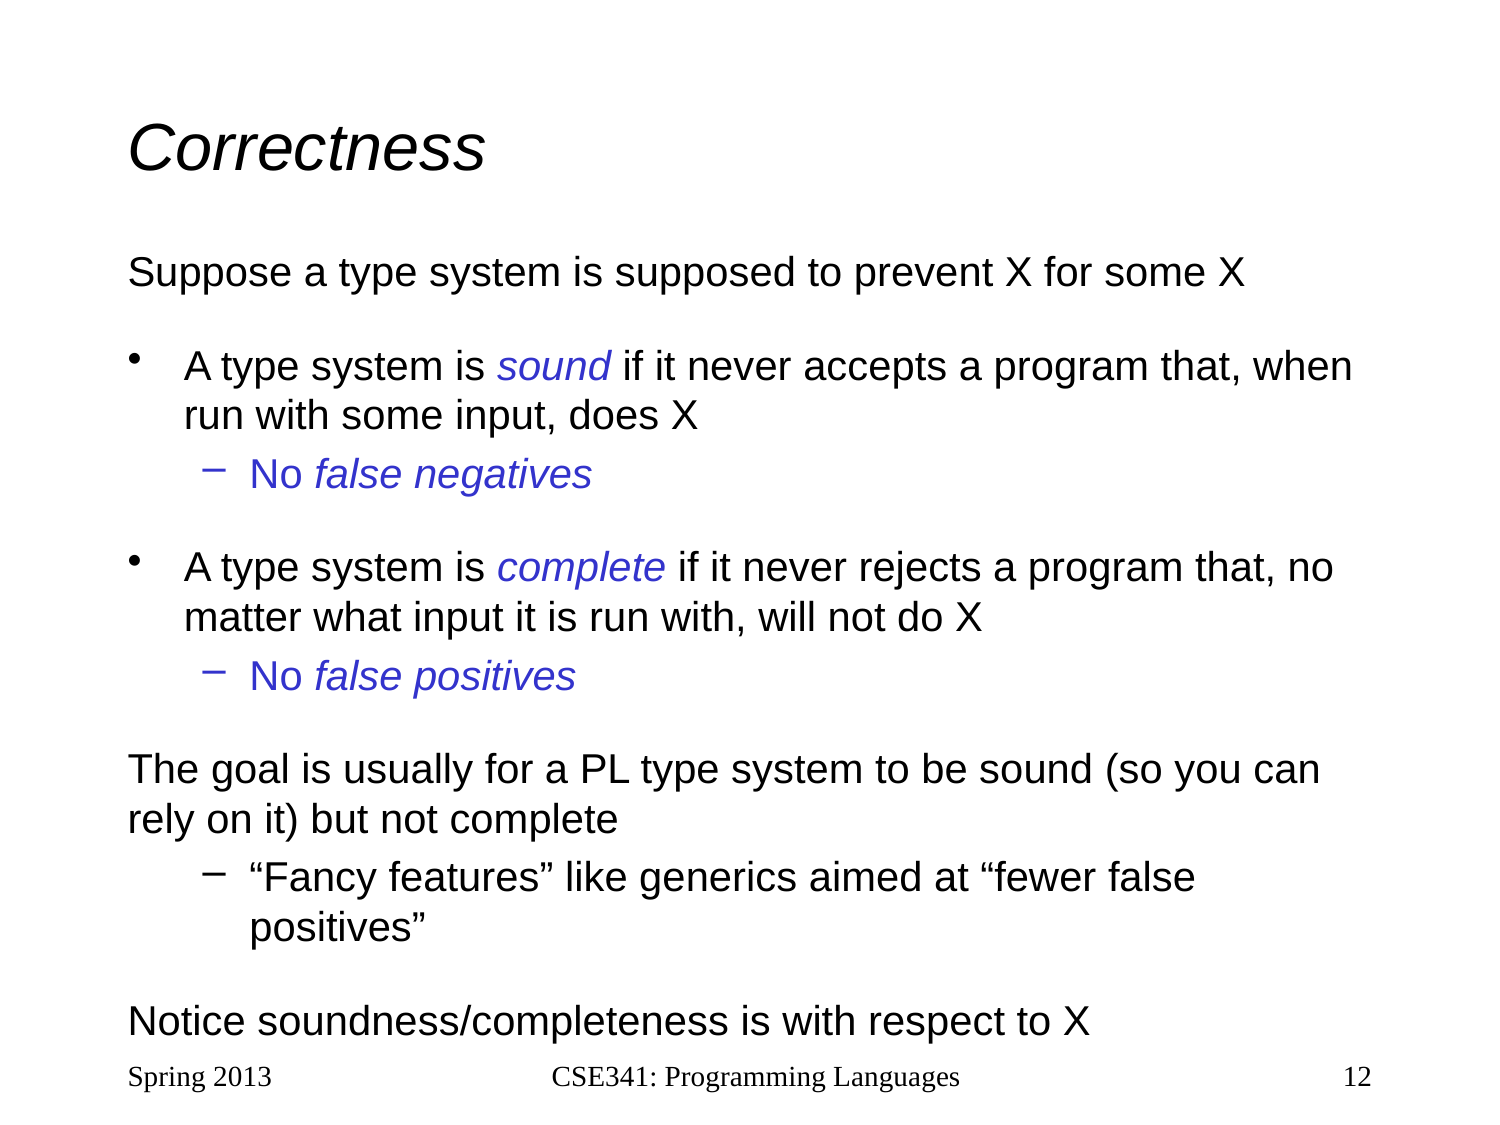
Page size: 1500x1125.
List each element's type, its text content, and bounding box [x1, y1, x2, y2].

slide_number 12 [1074, 1049, 1388, 1125]
title Correctness [112, 49, 1388, 237]
slide_number Spring 2013 [112, 1049, 426, 1125]
footer CSE341: Programming Languages [474, 1049, 1038, 1125]
list Suppose a type system is supposed to prevent X for some X A type system is sound if it never accepts a program that, when run with some input, does X No false negatives A type system is complete if it never rejects a program that, no matter what input it is run with, will not do X No false positives The goal is usually for a PL type system to be sound (so you can rely on it) but not complete “Fancy features” like generics aimed at “fewer false positives” Notice soundness/completeness is with respect to X [112, 237, 1401, 976]
